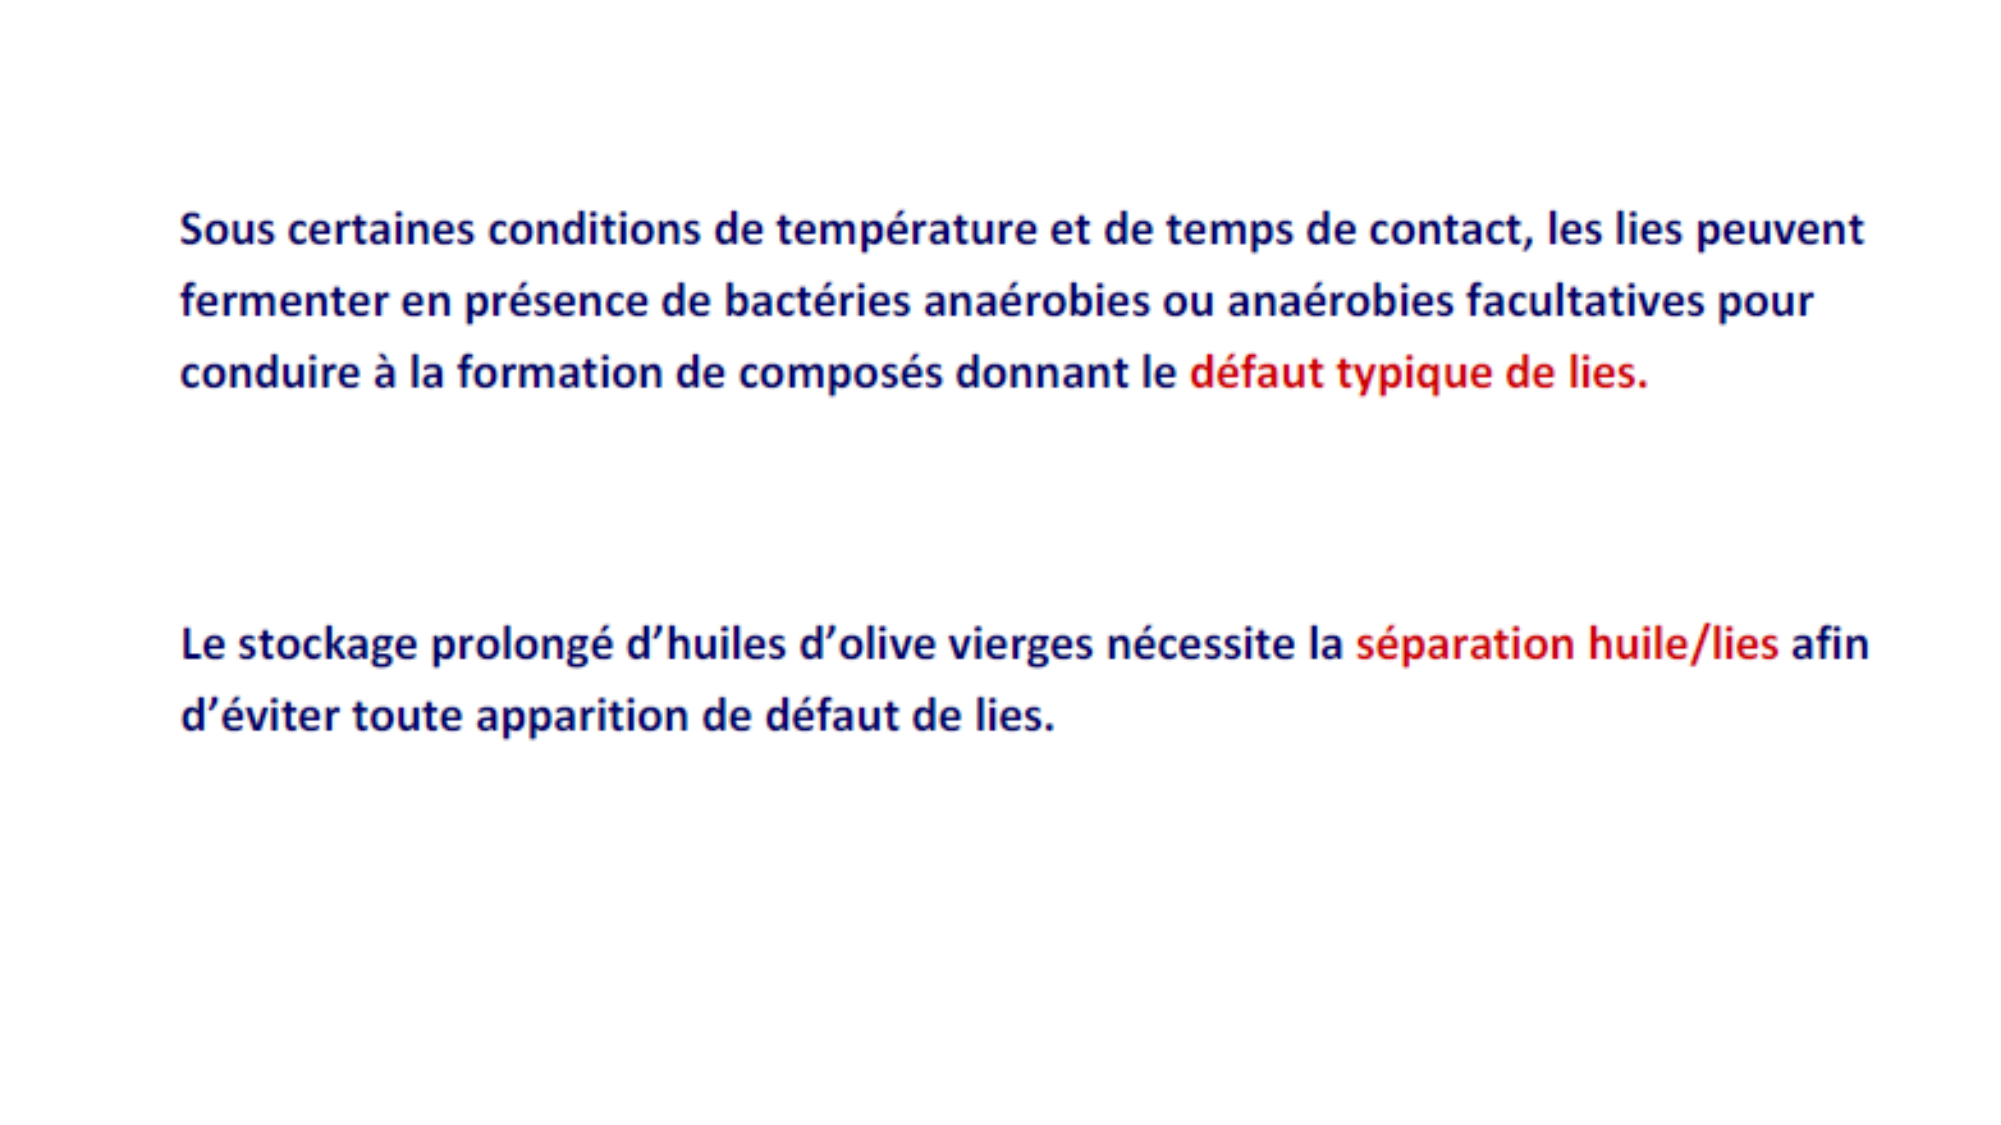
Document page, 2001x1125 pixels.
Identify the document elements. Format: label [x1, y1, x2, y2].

picture [169, 204, 1879, 818]
